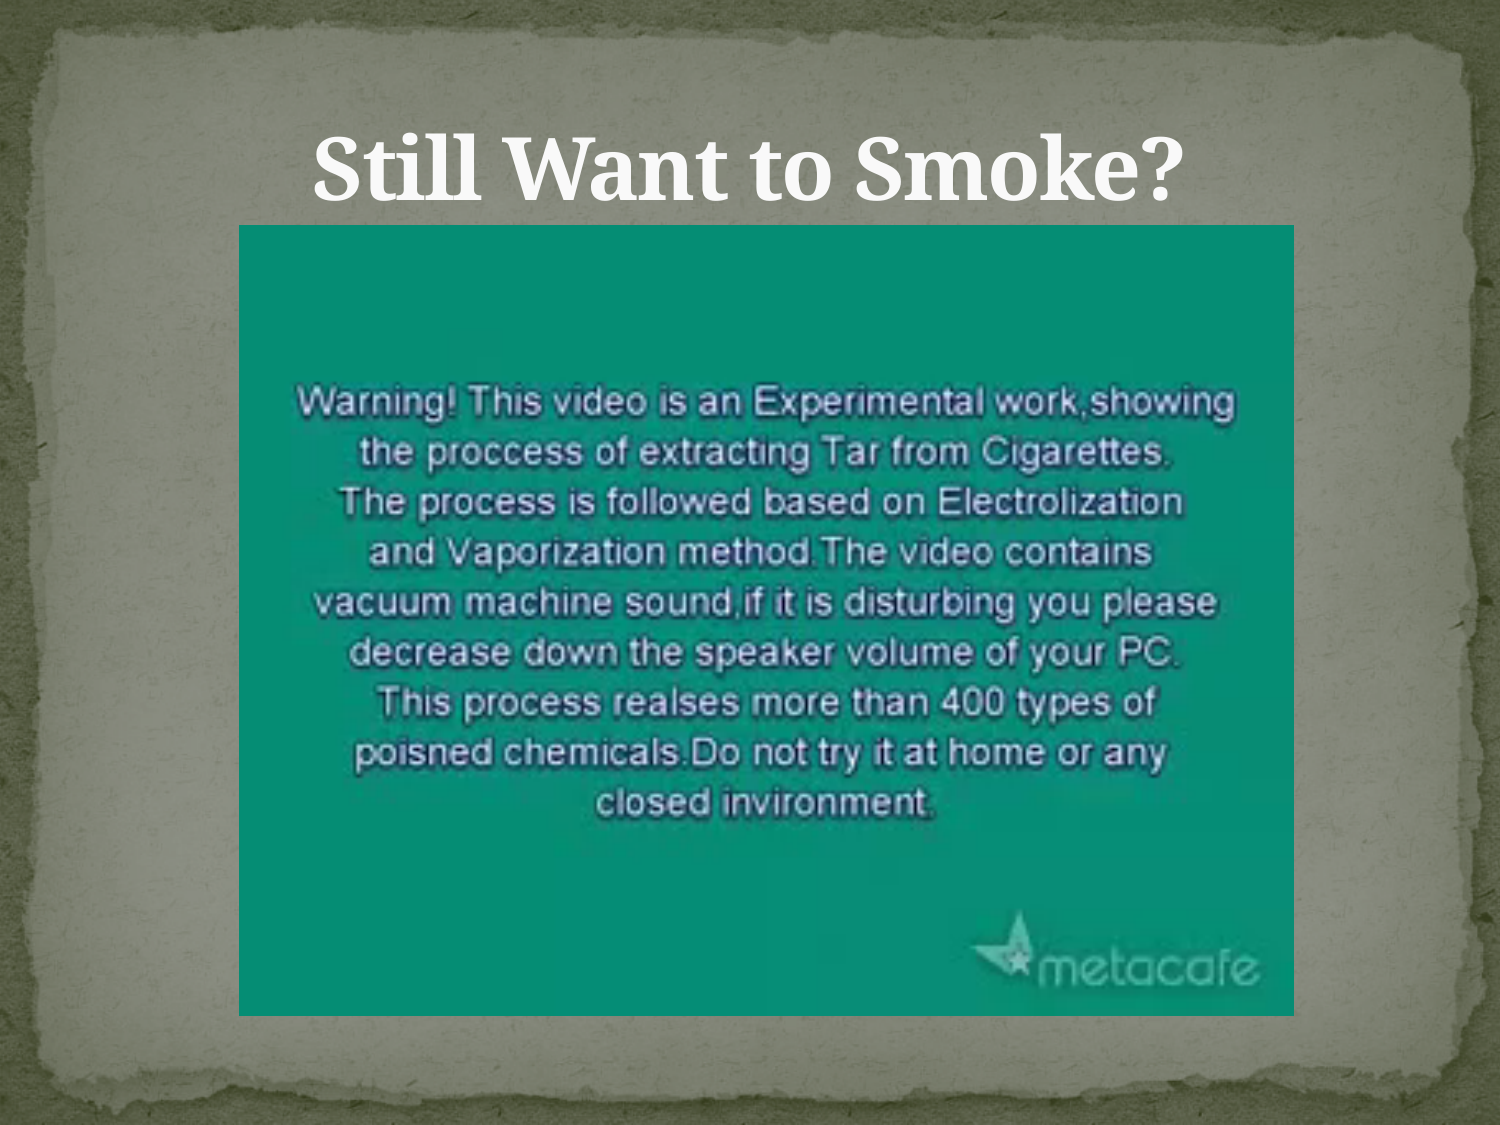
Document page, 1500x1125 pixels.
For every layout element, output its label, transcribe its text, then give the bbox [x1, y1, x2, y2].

title Still Want to Smoke? [74, 24, 1425, 225]
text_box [241, 227, 1293, 1014]
